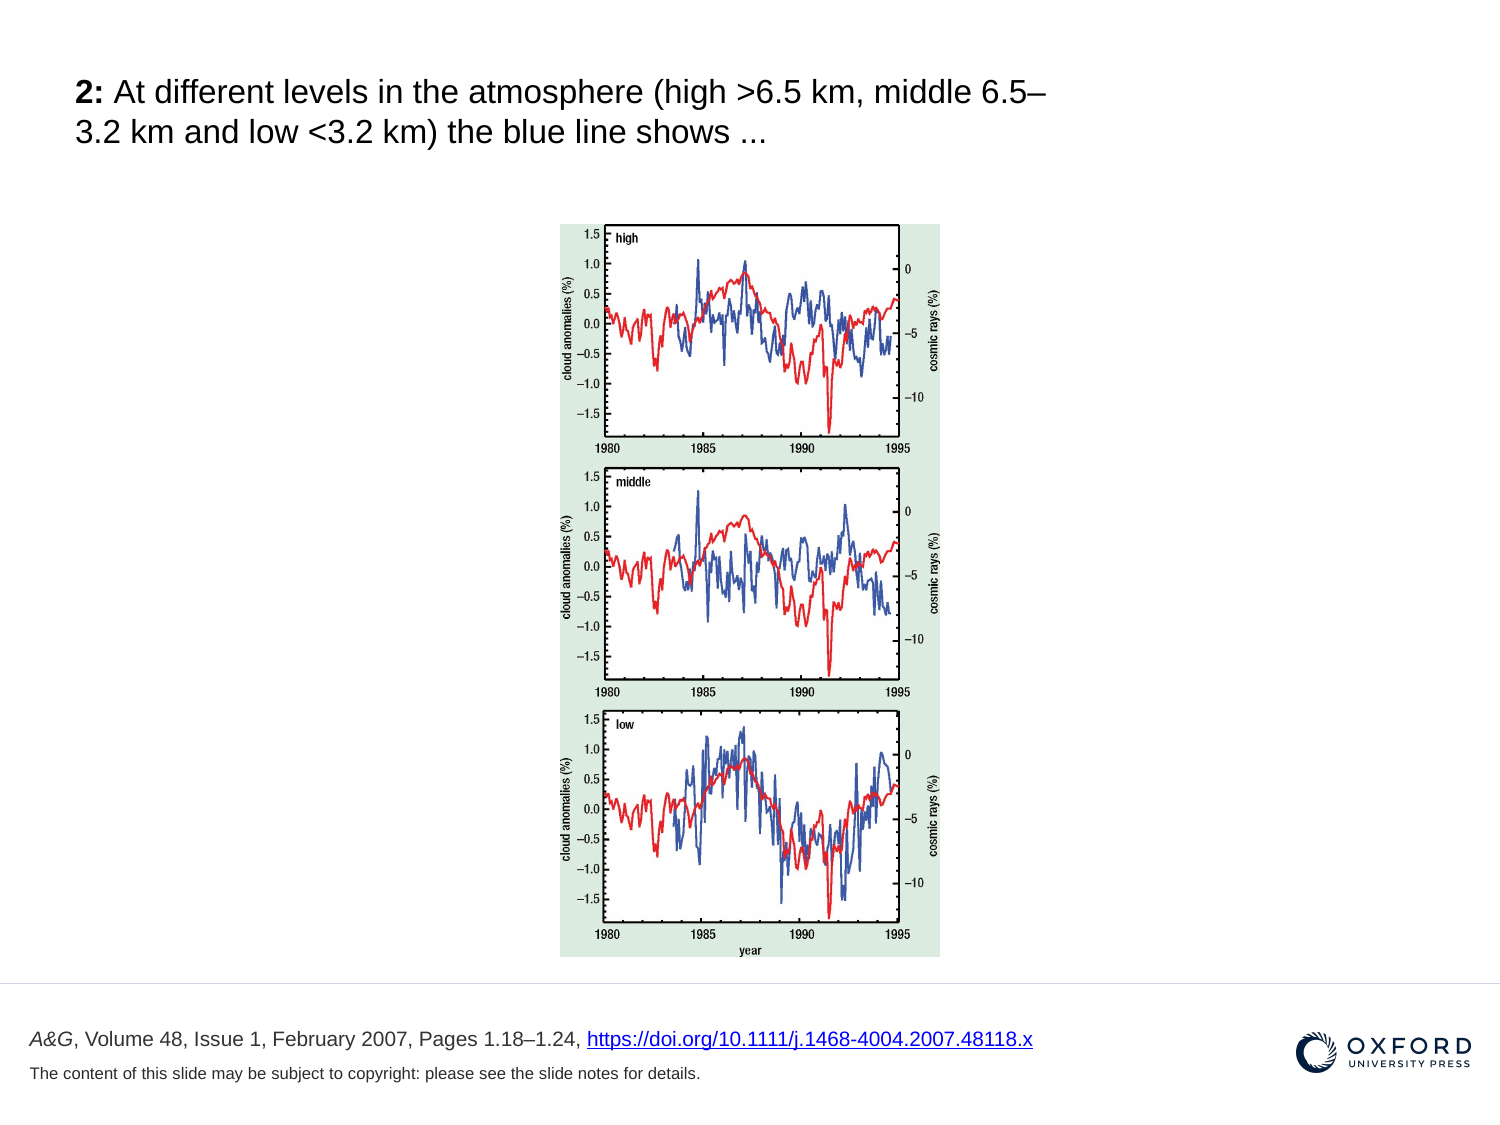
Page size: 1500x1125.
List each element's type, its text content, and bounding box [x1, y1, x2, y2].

footer A&G, Volume 48, Issue 1, February 2007, Pages 1.18–1.24, https://doi.org/10.1111/j.1468-4004.2007.48118.x The content of this slide may be subject to copyright: please see the slide notes for details. [0, 983, 1260, 1125]
picture [1296, 1032, 1471, 1073]
picture [560, 224, 940, 957]
title 2: At different levels in the atmosphere (high >6.5 km, middle 6.5–3.2 km and low <3.2 km) the blue line shows ... [75, 69, 1078, 171]
